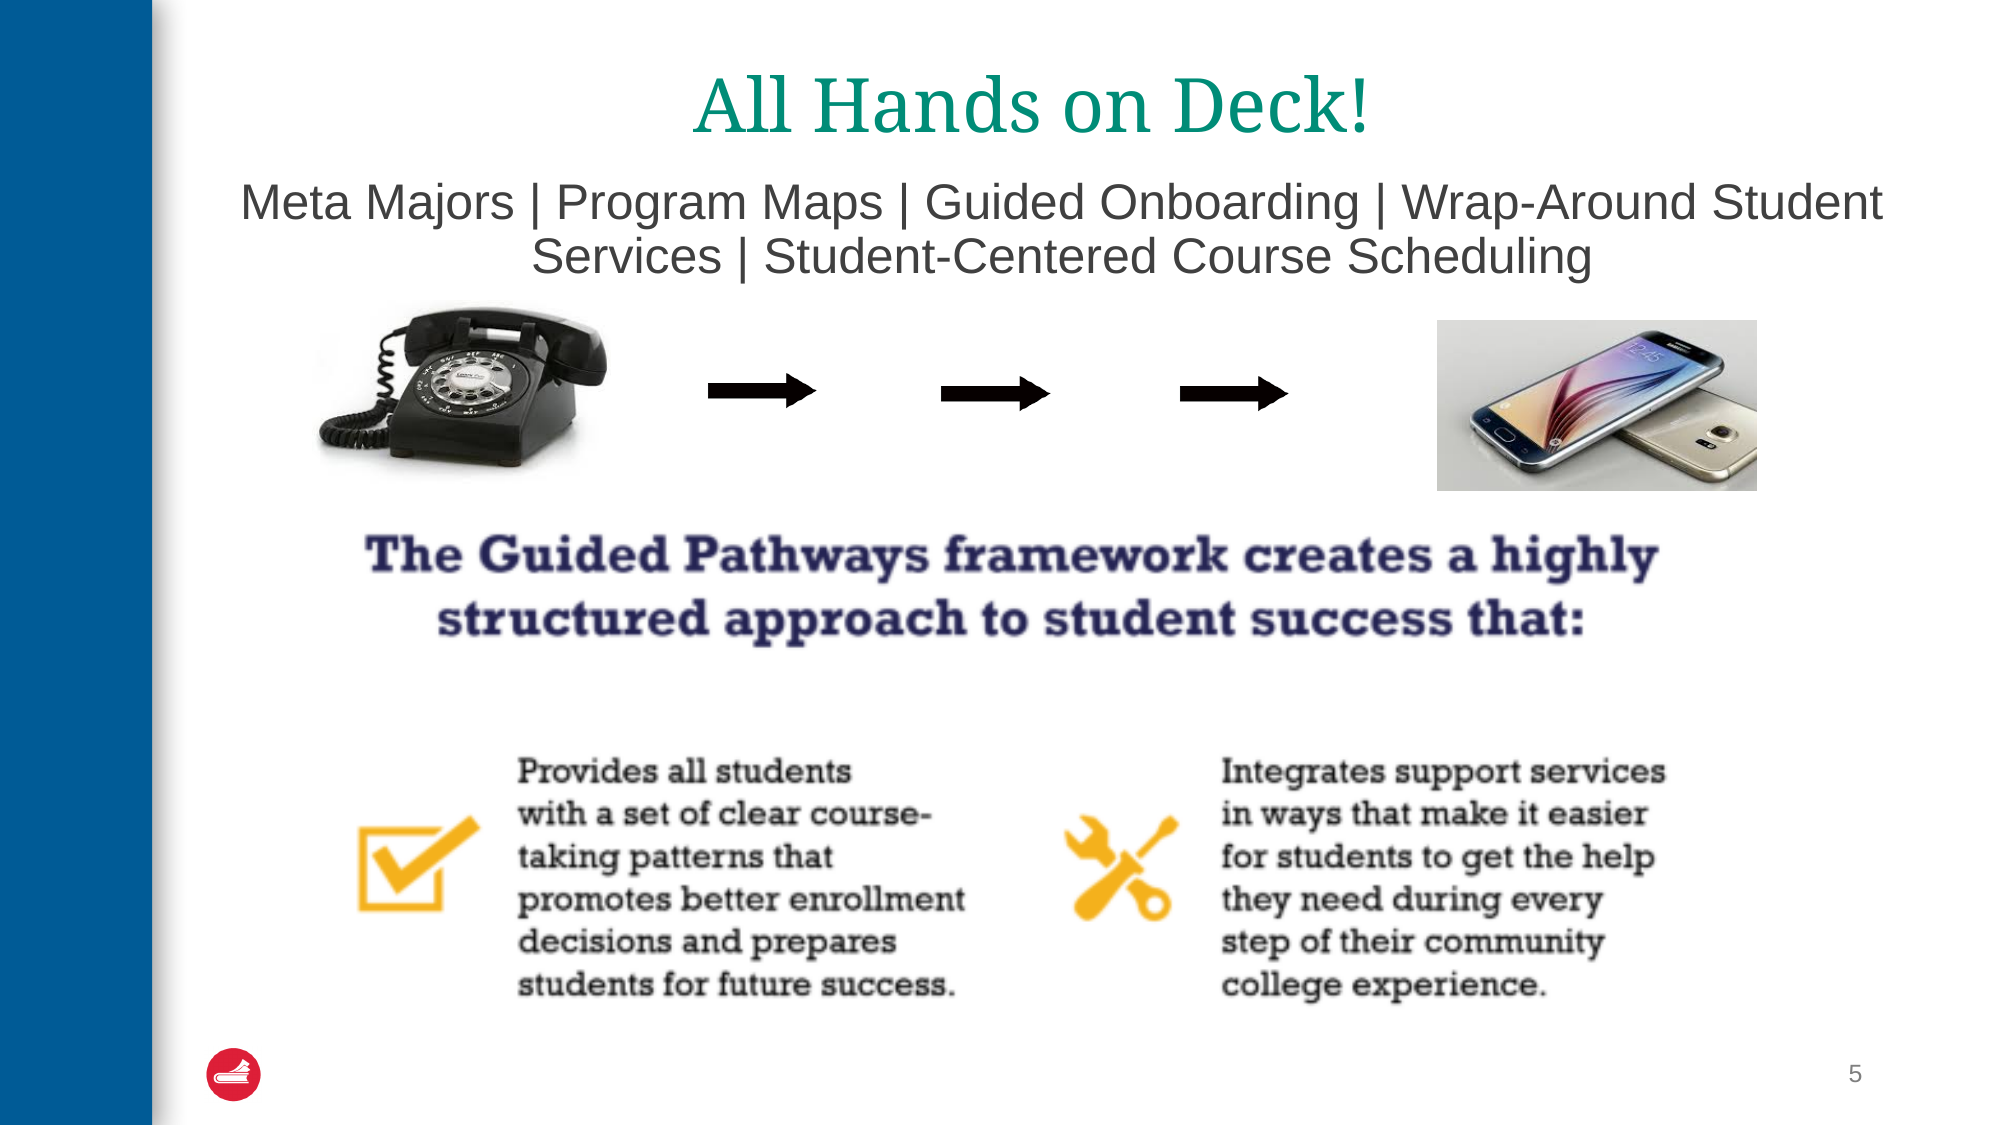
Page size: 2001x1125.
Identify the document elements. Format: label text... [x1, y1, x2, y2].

slide_number 5 [1716, 1042, 1863, 1103]
picture [204, 1046, 262, 1103]
title All Hands on Deck! [209, 59, 1858, 168]
list Meta Majors | Program Maps | Guided Onboarding | Wrap-Around Student Services | Student-Centered Course Scheduling [209, 168, 1916, 335]
picture [312, 300, 1757, 1125]
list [925, 312, 1063, 415]
